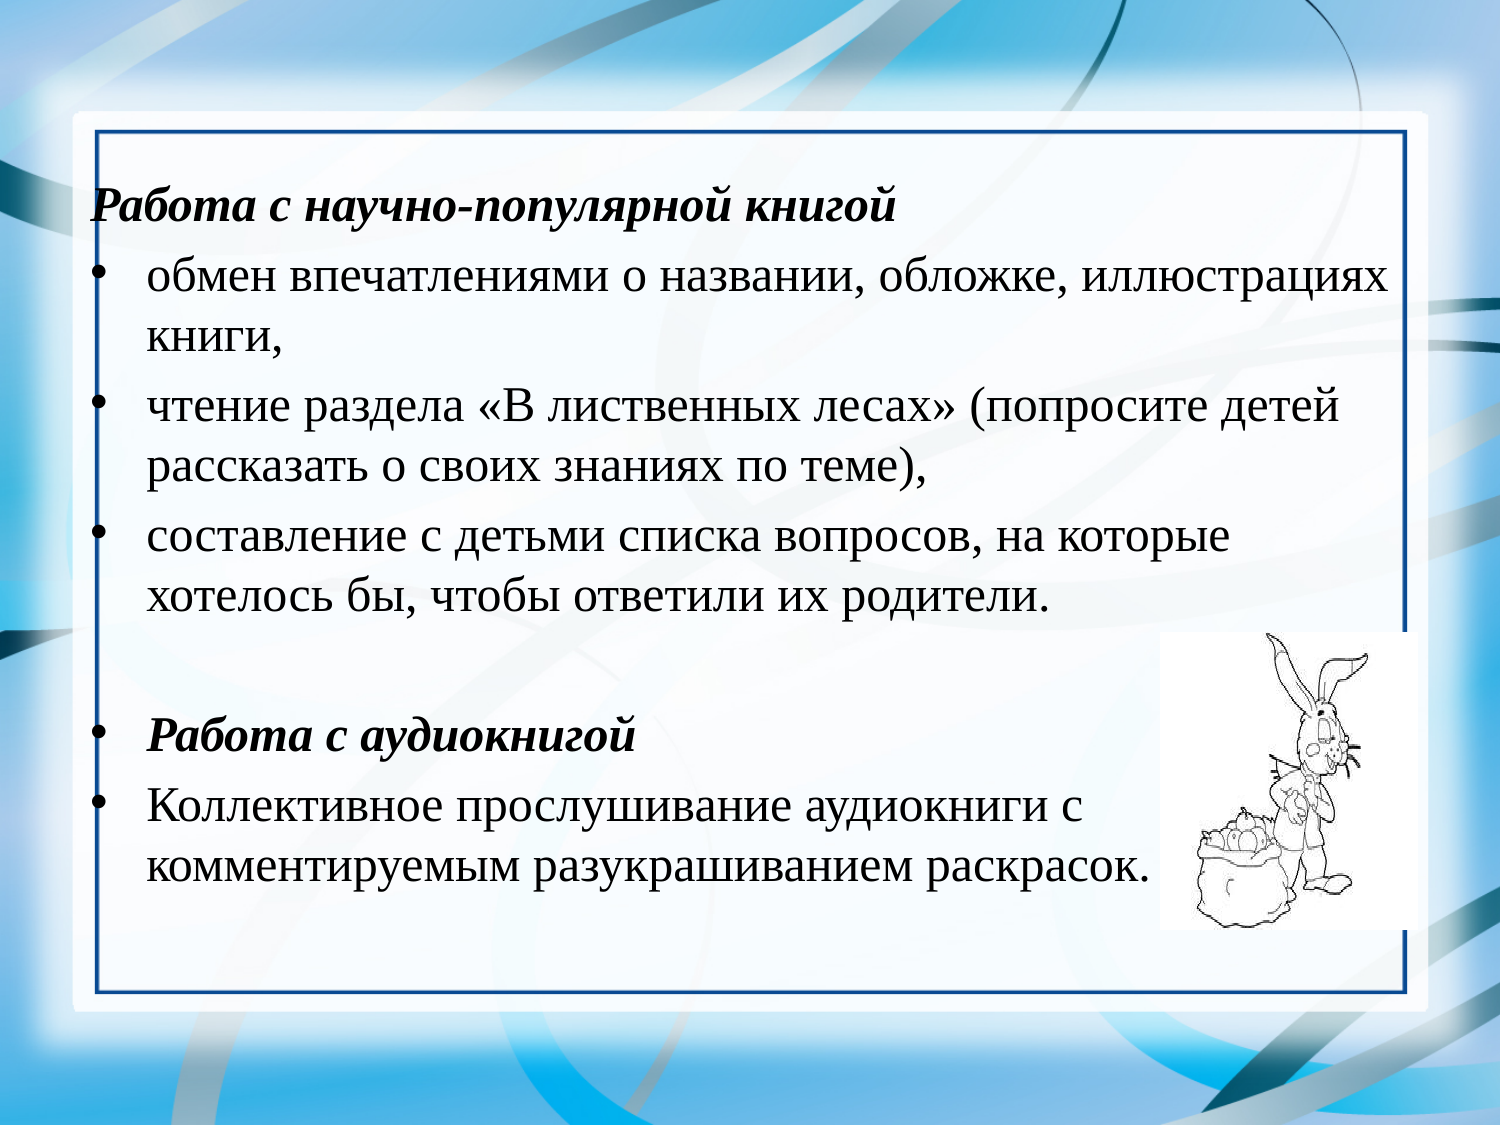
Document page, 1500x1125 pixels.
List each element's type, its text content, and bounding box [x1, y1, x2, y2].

list Работа с научно-популярной книгой обмен впечатлениями о названии, обложке, иллюстрациях книги, чтение раздела «В лиственных лесах» (попросите детей рассказать о своих знаниях по теме), составление с детьми списка вопросов, на которые хотелось бы, чтобы ответили их родители. Работа с аудиокнигой Коллективное прослушивание аудиокниги с комментируемым разукрашиванием раскрасок. [75, 164, 1425, 1005]
picture [0, 0, 1500, 1125]
